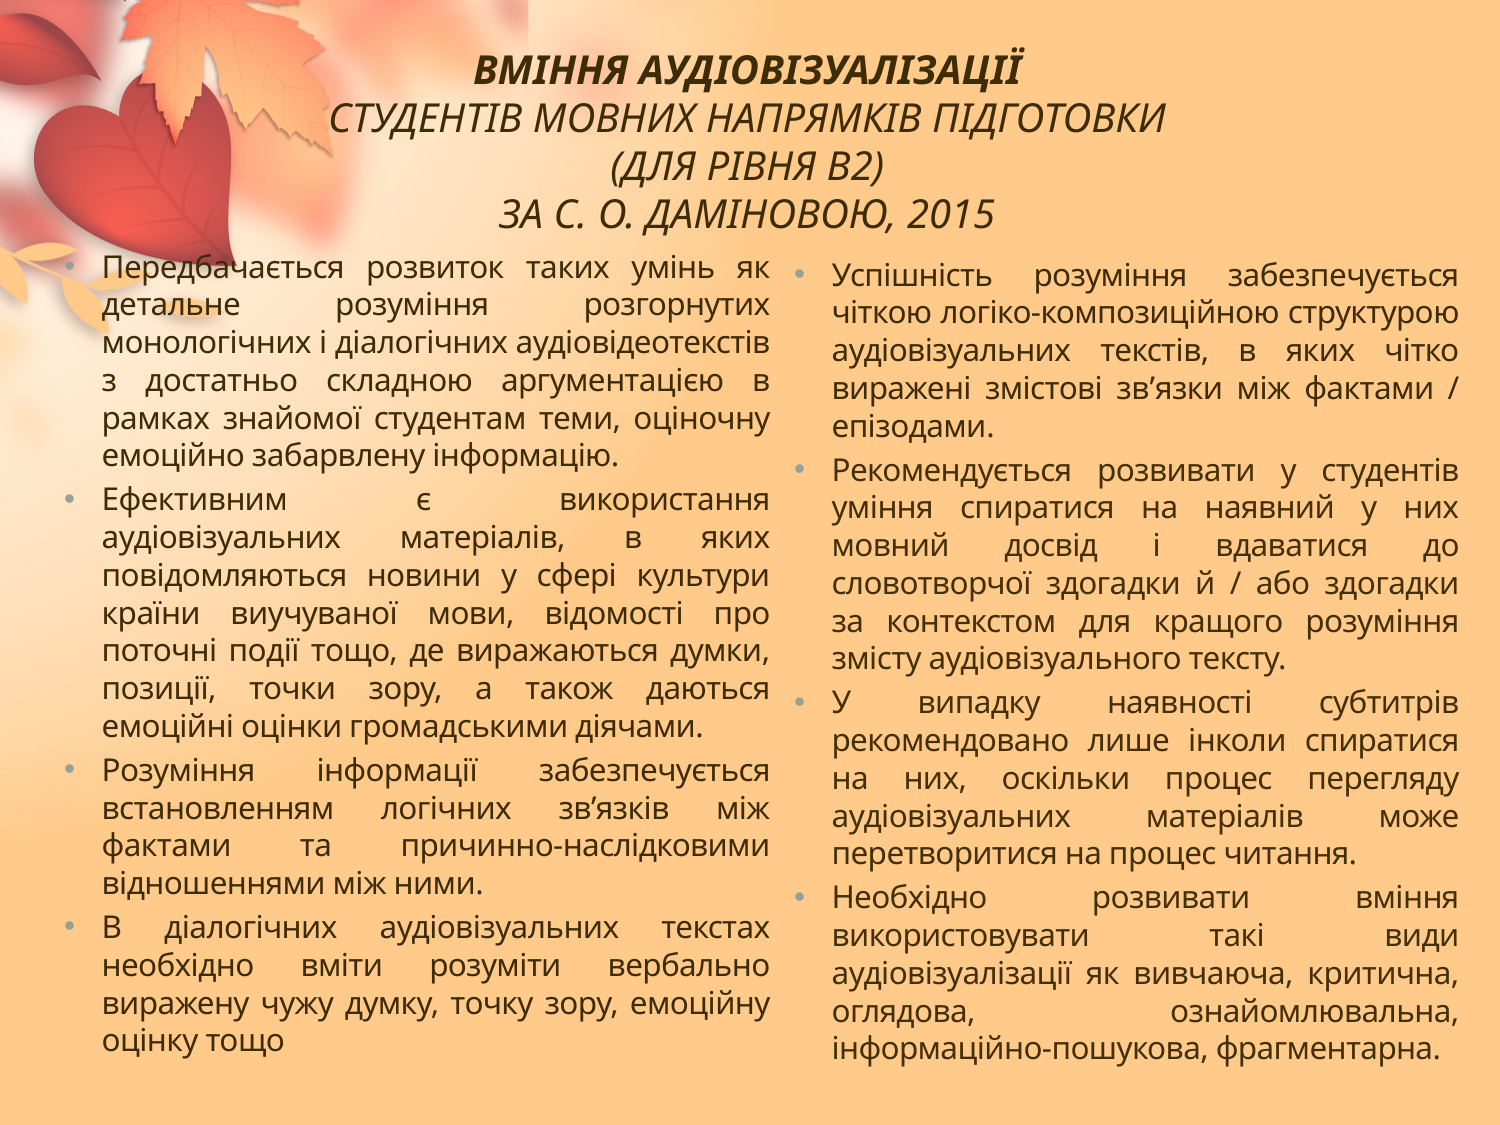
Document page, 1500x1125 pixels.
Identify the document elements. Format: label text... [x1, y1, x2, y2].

list Успішність розуміння забезпечується чіткою логіко-композиційною структурою аудіовізуальних текстів, в яких чітко виражені змістові зв’язки між фактами / епізодами. Рекомендується розвивати у студентів уміння спиратися на наявний у них мовний досвід і вдаватися до словотворчої здогадки й / або здогадки за контекстом для кращого розуміння змісту аудіовізуального тексту. У випадку наявності субтитрів рекомендовано лише інколи спиратися на них, оскільки процес перегляду аудіовізуальних матеріалів може перетворитися на процес читання. Необхідно розвивати вміння використовувати такі види аудіовізуалізації як вивчаюча, критична, оглядова, ознайомлювальна, інформаційно-пошукова, фрагментарна. [760, 247, 1474, 1109]
list Передбачається розвиток таких умінь як детальне розуміння розгорнутих монологічних і діалогічних аудіовідеотекстів з достатньо складною аргументацією в рамках знайомої студентам теми, оціночну емоційно забарвлену інформацію. Ефективним є використання аудіовізуальних матеріалів, в яких повідомляються новини у сфері культури країни виучуваної мови, відомості про поточні події тощо, де виражаються думки, позиції, точки зору, а також даються емоційні оцінки громадськими діячами. Розуміння інформації забезпечується встановленням логічних зв’язків між фактами та причинно-наслідковими відношеннями між ними. В діалогічних аудіовізуальних текстах необхідно вміти розуміти вербально виражену чужу думку, точку зору, емоційну оцінку тощо [30, 239, 785, 1093]
picture [0, 0, 1500, 1125]
title Вміння аудіовізуалізації студентів мовних напрямків підготовки (для рівня в2) за С. О. даміновою, 2015 [69, 36, 1425, 246]
